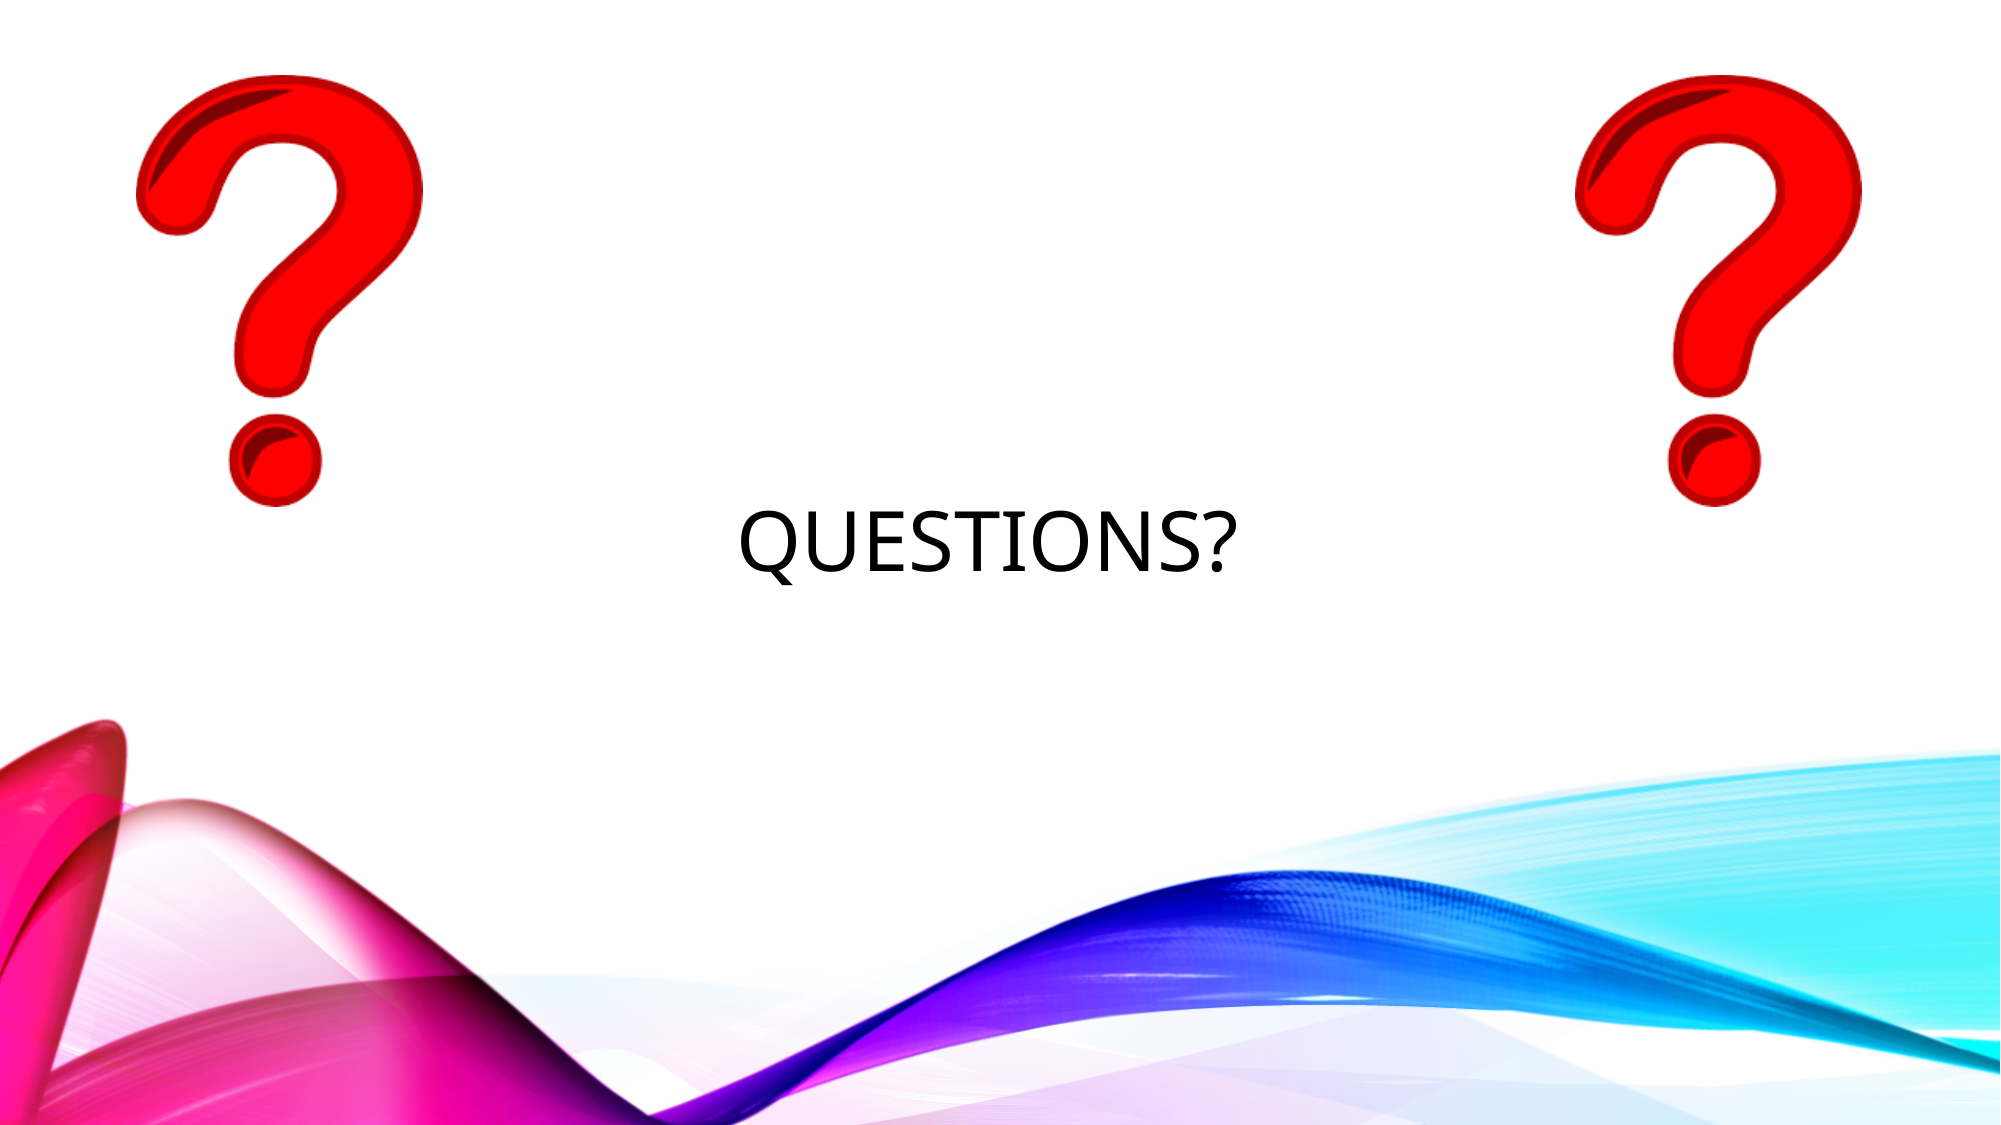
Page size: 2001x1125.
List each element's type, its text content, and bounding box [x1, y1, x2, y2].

picture [0, 717, 2000, 1125]
picture [1795, 1003, 1806, 1008]
title Questions? [136, 280, 1862, 598]
picture [1575, 74, 1862, 507]
picture [136, 74, 423, 507]
